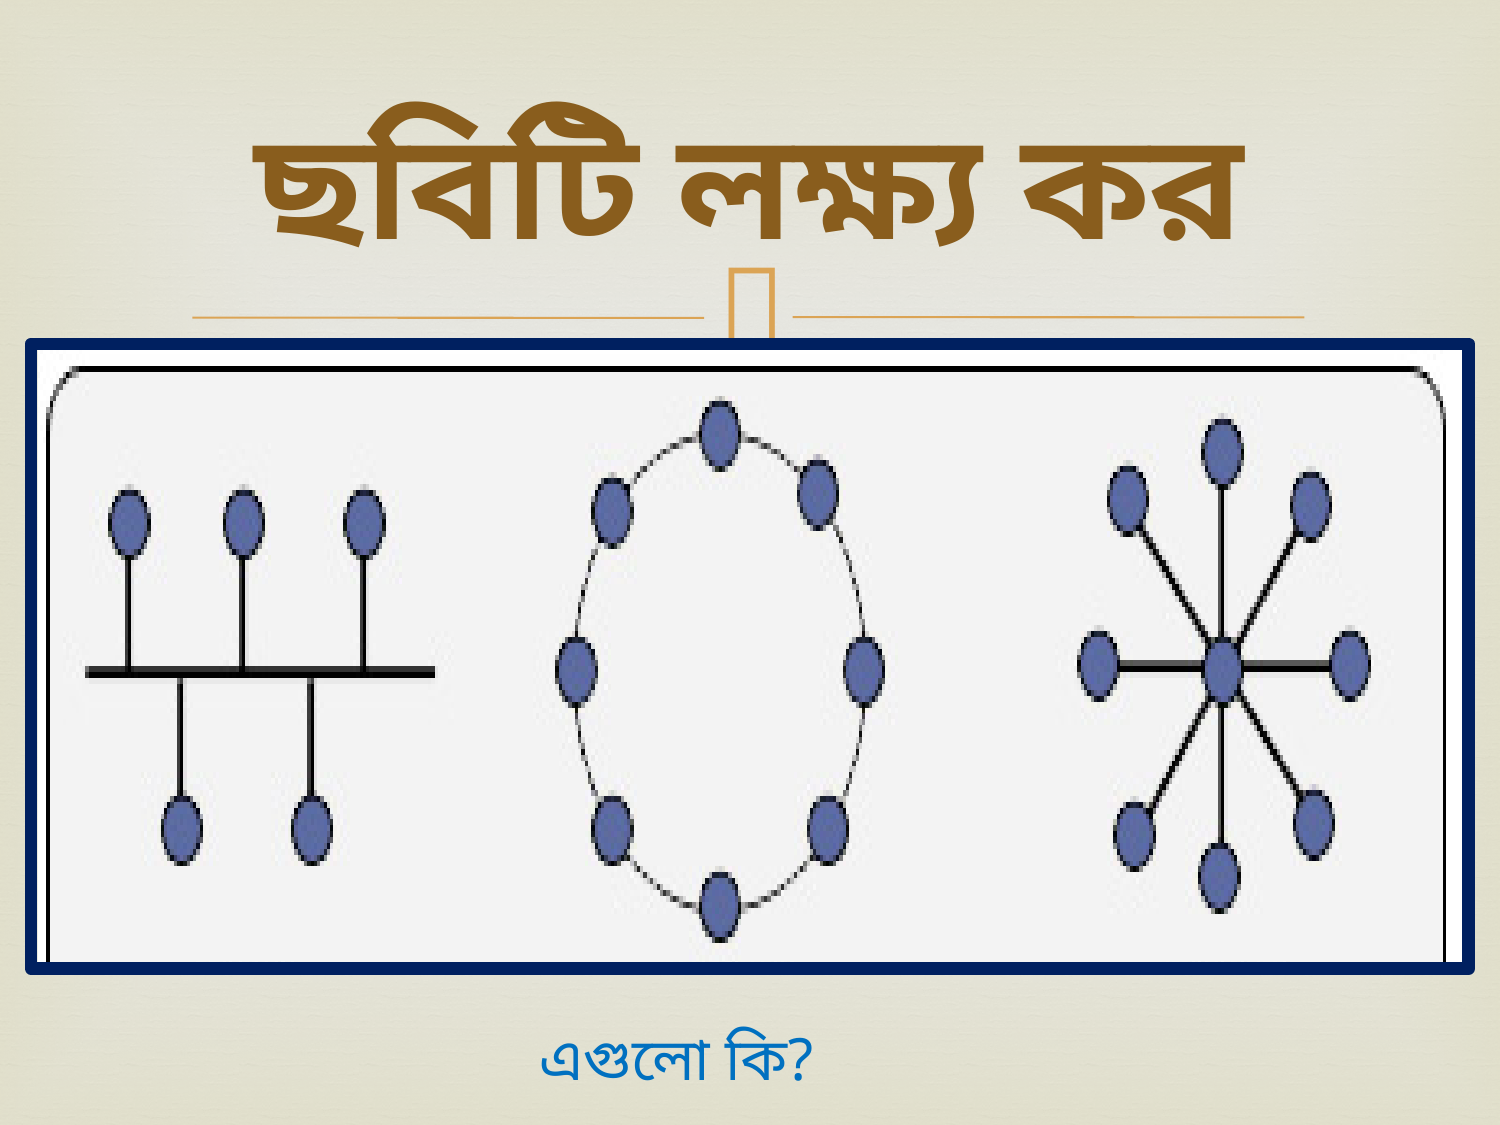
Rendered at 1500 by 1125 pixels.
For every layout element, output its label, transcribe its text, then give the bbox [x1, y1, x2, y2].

text_box এগুলো কি? [524, 1015, 963, 1100]
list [36, 349, 1463, 963]
title ছবিটি লক্ষ্য কর [112, 93, 1386, 267]
